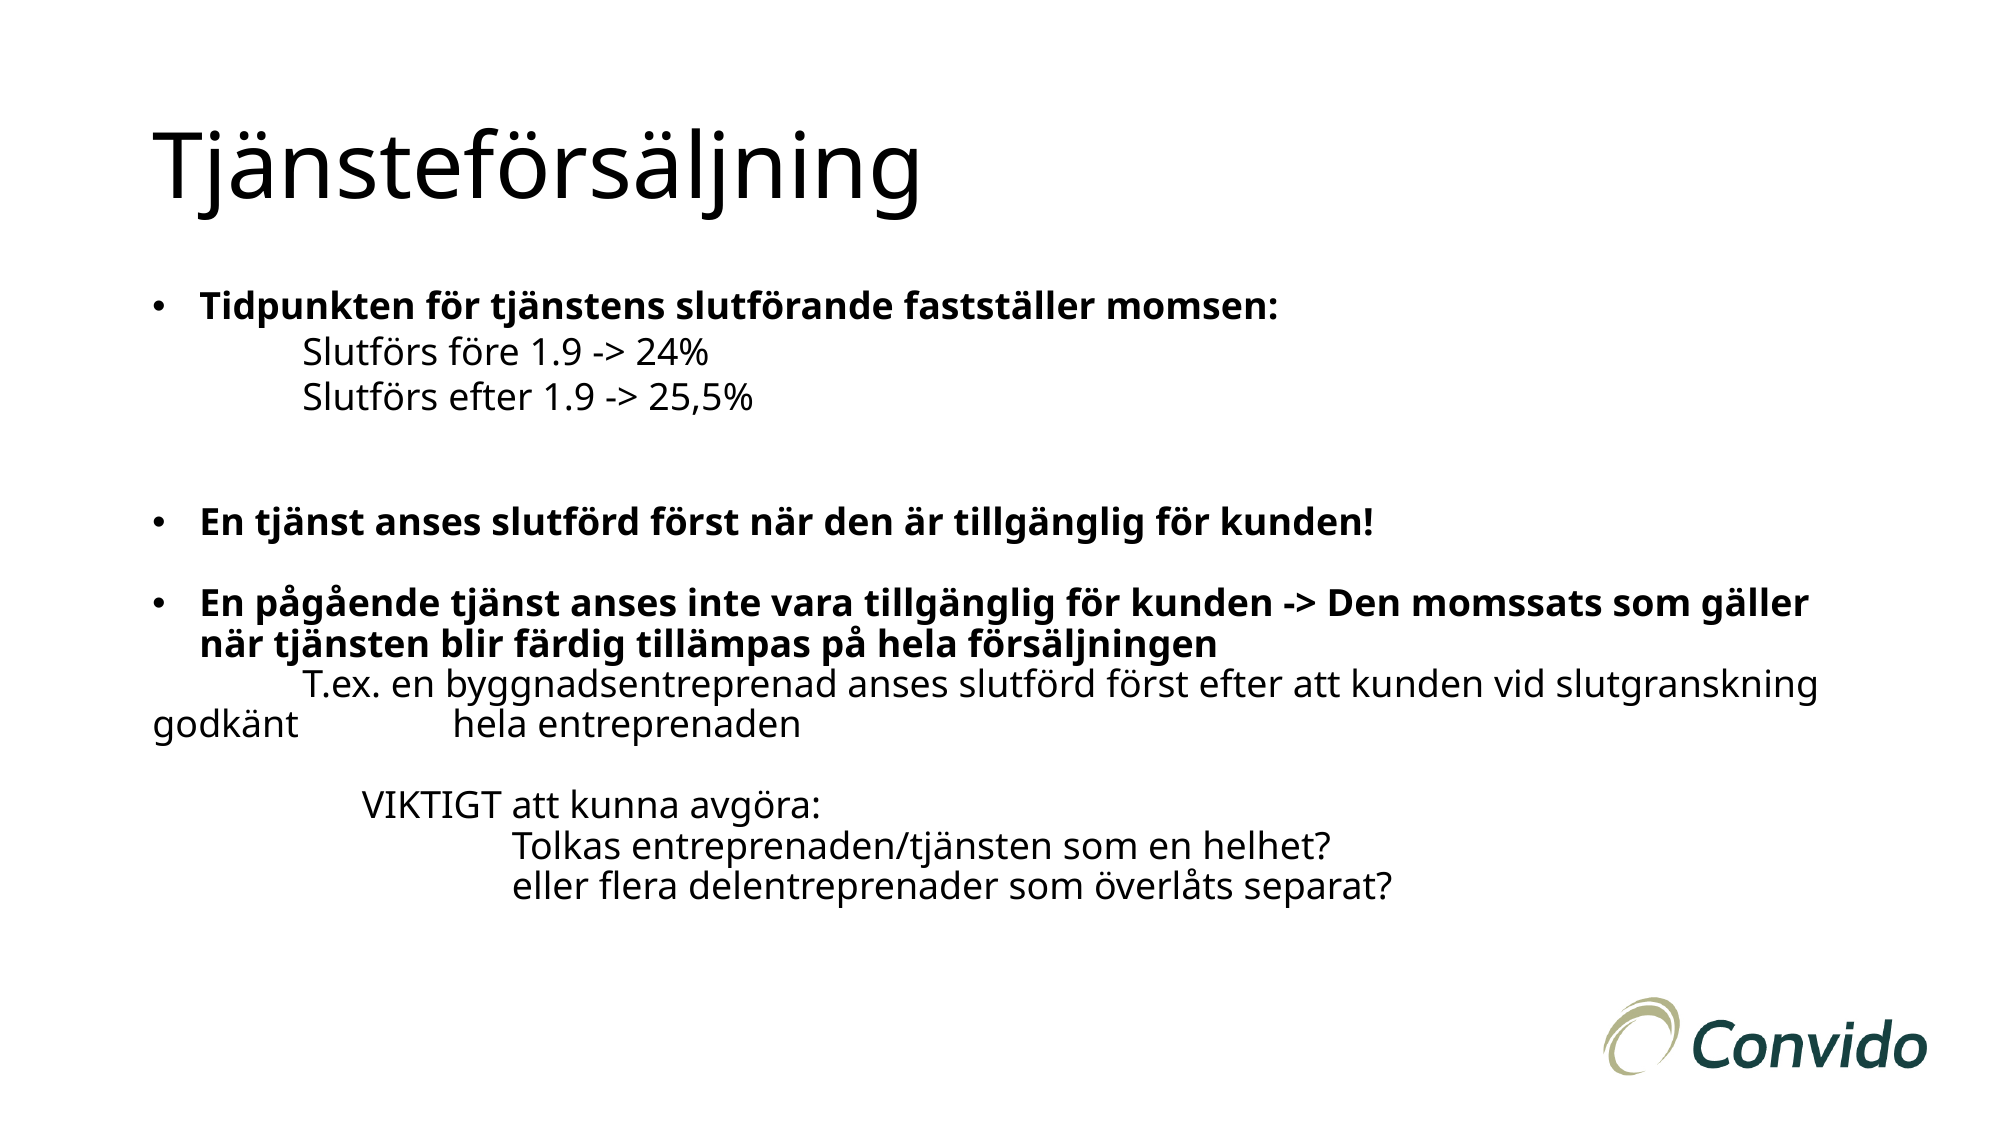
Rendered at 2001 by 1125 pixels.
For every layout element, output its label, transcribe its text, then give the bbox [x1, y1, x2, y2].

text_box Tidpunkten för tjänstens slutförande fastställer momsen: Slutförs före 1.9 -> 24% Slutförs efter 1.9 -> 25,5% En tjänst anses slutförd först när den är tillgänglig för kunden! En pågående tjänst anses inte vara tillgänglig för kunden -> Den momssats som gäller när tjänsten blir färdig tillämpas på hela försäljningen T.ex. en byggnadsentreprenad anses slutförd först efter att kunden vid slutgranskning godkänt hela entreprenaden VIKTIGT att kunna avgöra: Tolkas entreprenaden/tjänsten som en helhet? eller flera delentreprenader som överlåts separat? [137, 234, 1863, 986]
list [1526, 947, 2000, 1125]
title Tjänsteförsäljning [137, 59, 1863, 234]
